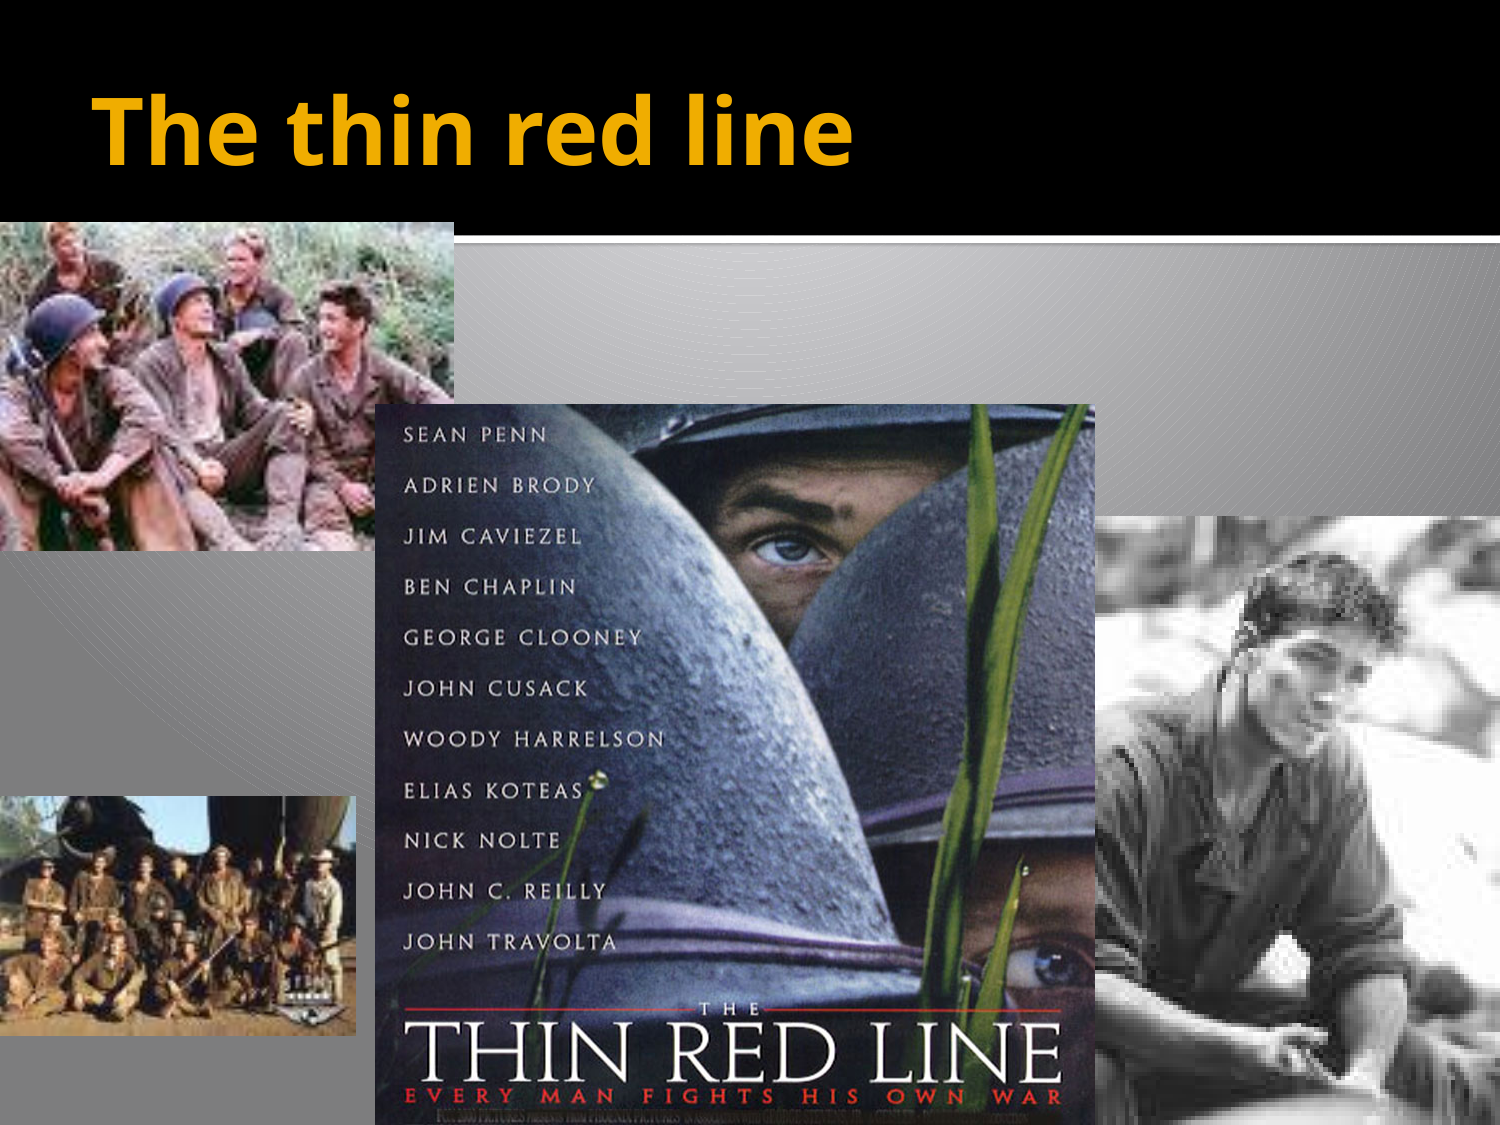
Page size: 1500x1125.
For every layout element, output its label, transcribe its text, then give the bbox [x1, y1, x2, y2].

title The thin red line [75, 25, 1425, 231]
picture [374, 404, 1500, 1125]
picture [0, 796, 356, 1036]
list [0, 222, 454, 551]
